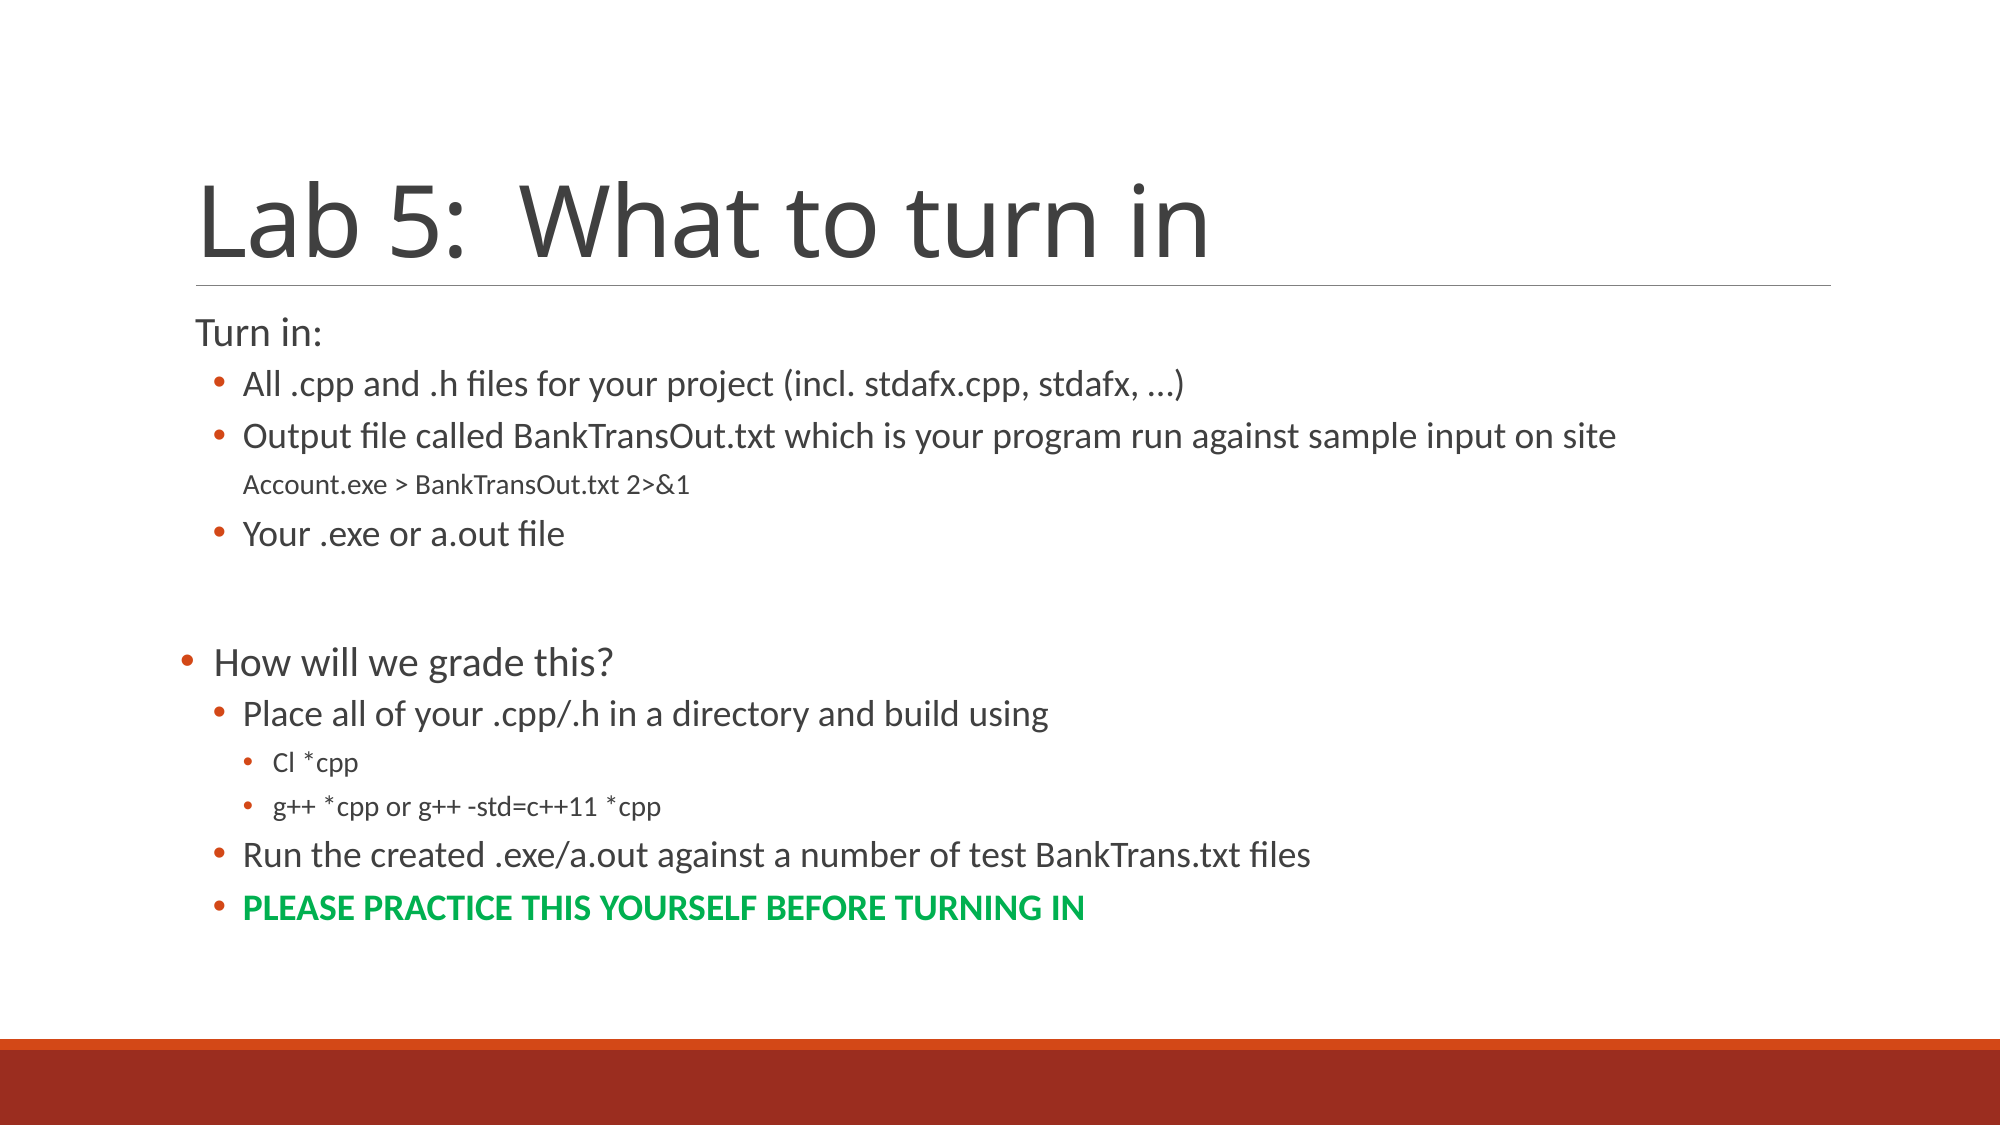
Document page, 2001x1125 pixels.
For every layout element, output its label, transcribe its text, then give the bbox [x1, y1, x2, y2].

list Turn in: All .cpp and .h files for your project (incl. stdafx.cpp, stdafx, …) Output file called BankTransOut.txt which is your program run against sample input on site Account.exe > BankTransOut.txt 2>&1 Your .exe or a.out file How will we grade this? Place all of your .cpp/.h in a directory and build using Cl *cpp g++ *cpp or g++ -std=c++11 *cpp Run the created .exe/a.out against a number of test BankTrans.txt files PLEASE PRACTICE THIS YOURSELF BEFORE TURNING IN [180, 302, 1830, 963]
title Lab 5: What to turn in [180, 47, 1830, 285]
